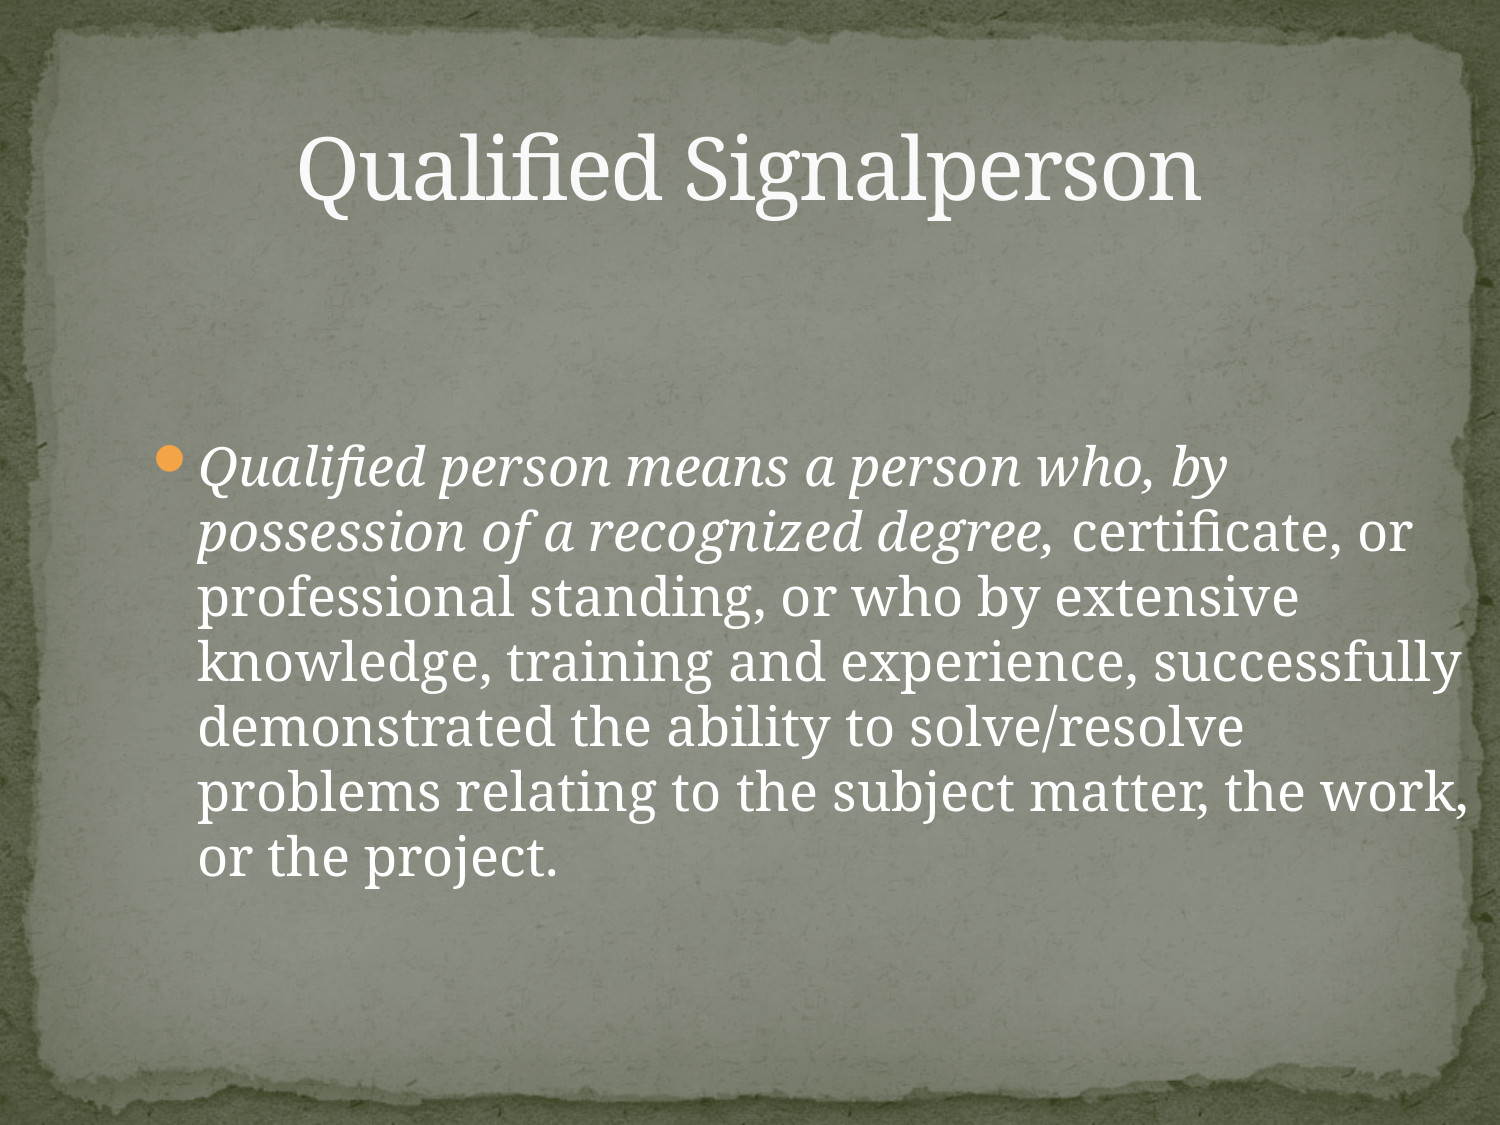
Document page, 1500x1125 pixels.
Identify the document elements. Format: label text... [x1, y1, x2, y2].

subtitle Qualified person means a person who, by possession of a recognized degree, certificate, or professional standing, or who by extensive knowledge, training and experience, successfully demonstrated the ability to solve/resolve problems relating to the subject matter, the work, or the project. [137, 425, 1500, 1000]
title Qualified Signalperson [74, 24, 1425, 225]
